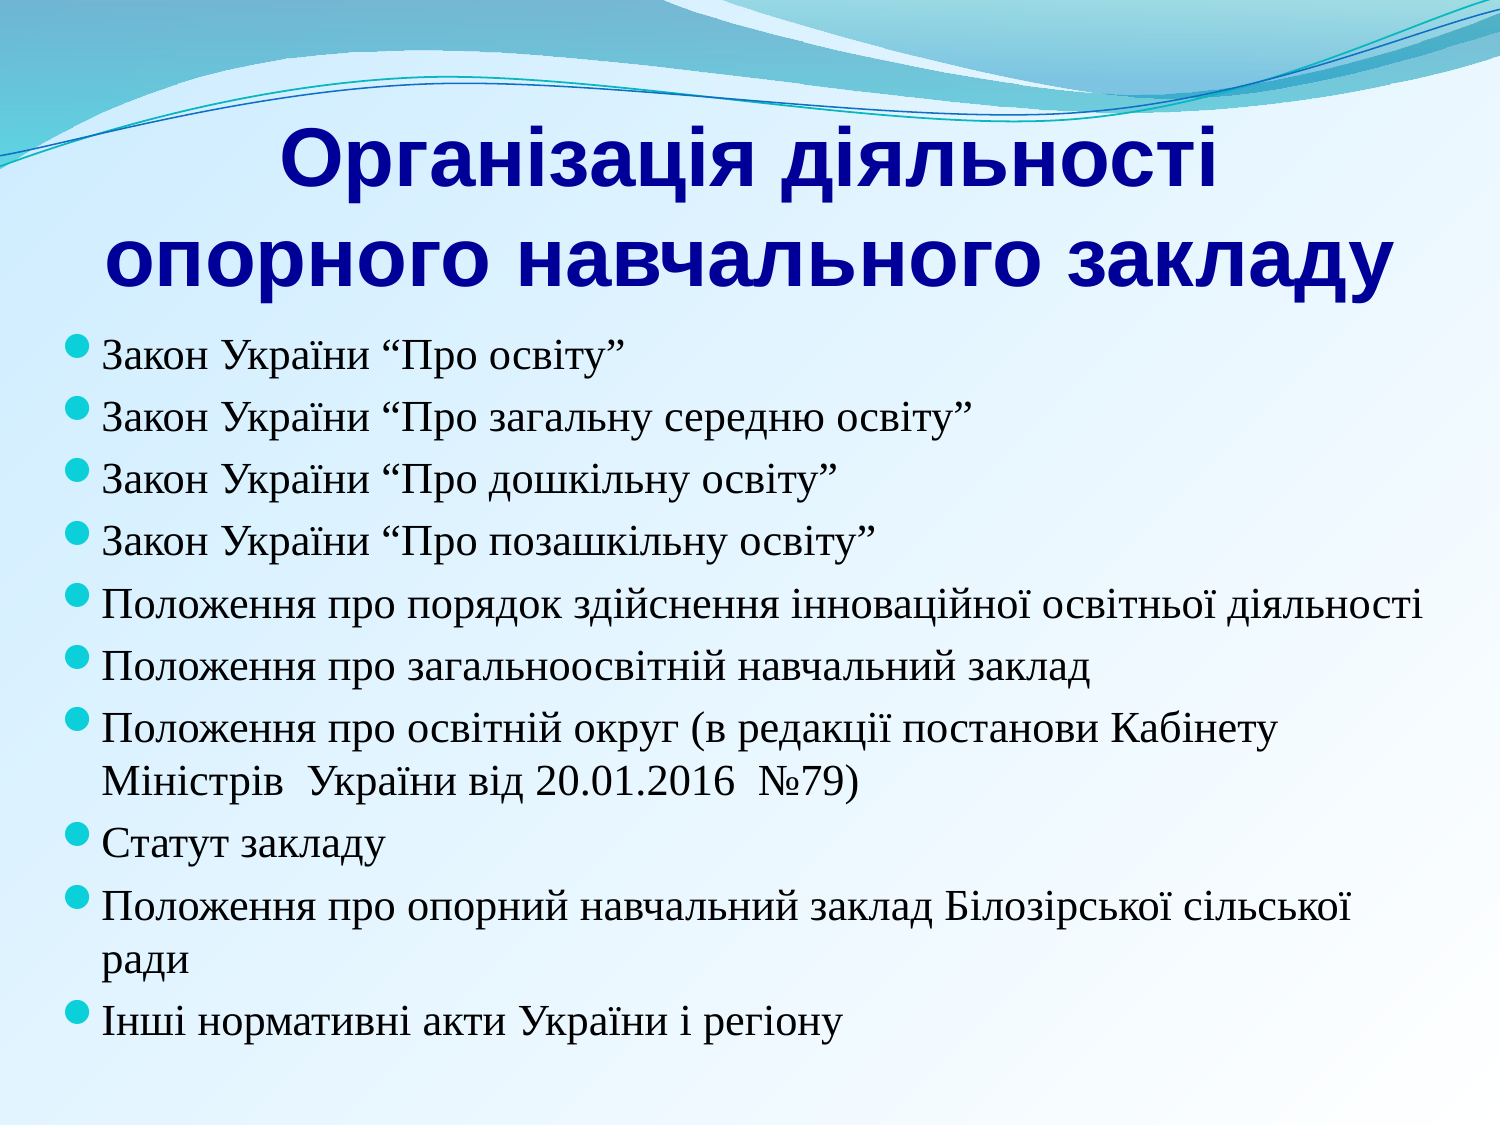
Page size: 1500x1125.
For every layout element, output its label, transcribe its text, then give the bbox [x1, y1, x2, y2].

title Організація діяльності опорного навчального закладу [75, 115, 1425, 303]
list Закон України “Про освіту” Закон України “Про загальну середню освіту” Закон України “Про дошкільну освіту” Закон України “Про позашкільну освіту” Положення про порядок здійснення інноваційної освітньої діяльності Положення про загальноосвітній навчальний заклад Положення про освітній округ (в редакції постанови Кабінету Міністрів України від 20.01.2016 №79) Статут закладу Положення про опорний навчальний заклад Білозірської сільської ради Інші нормативні акти України і регіону [46, 317, 1454, 1079]
